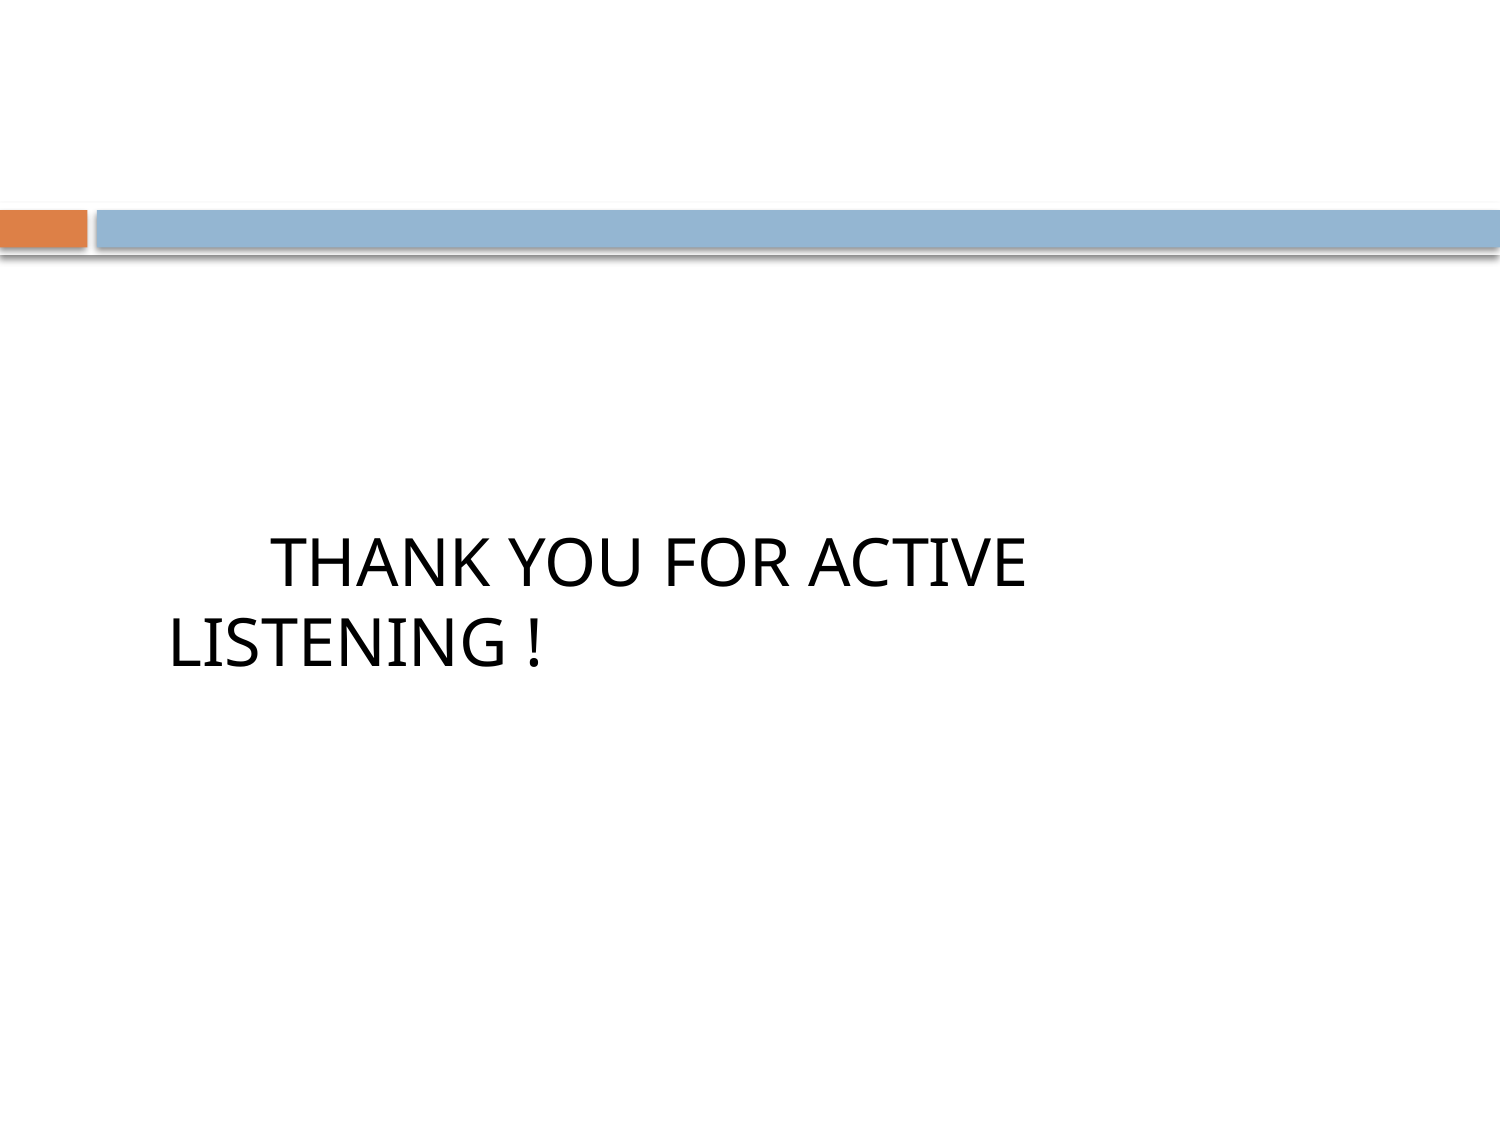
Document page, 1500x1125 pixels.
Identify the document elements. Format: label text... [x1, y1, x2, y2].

list THANK YOU FOR ACTIVE LISTENING ! [99, 512, 1375, 1125]
